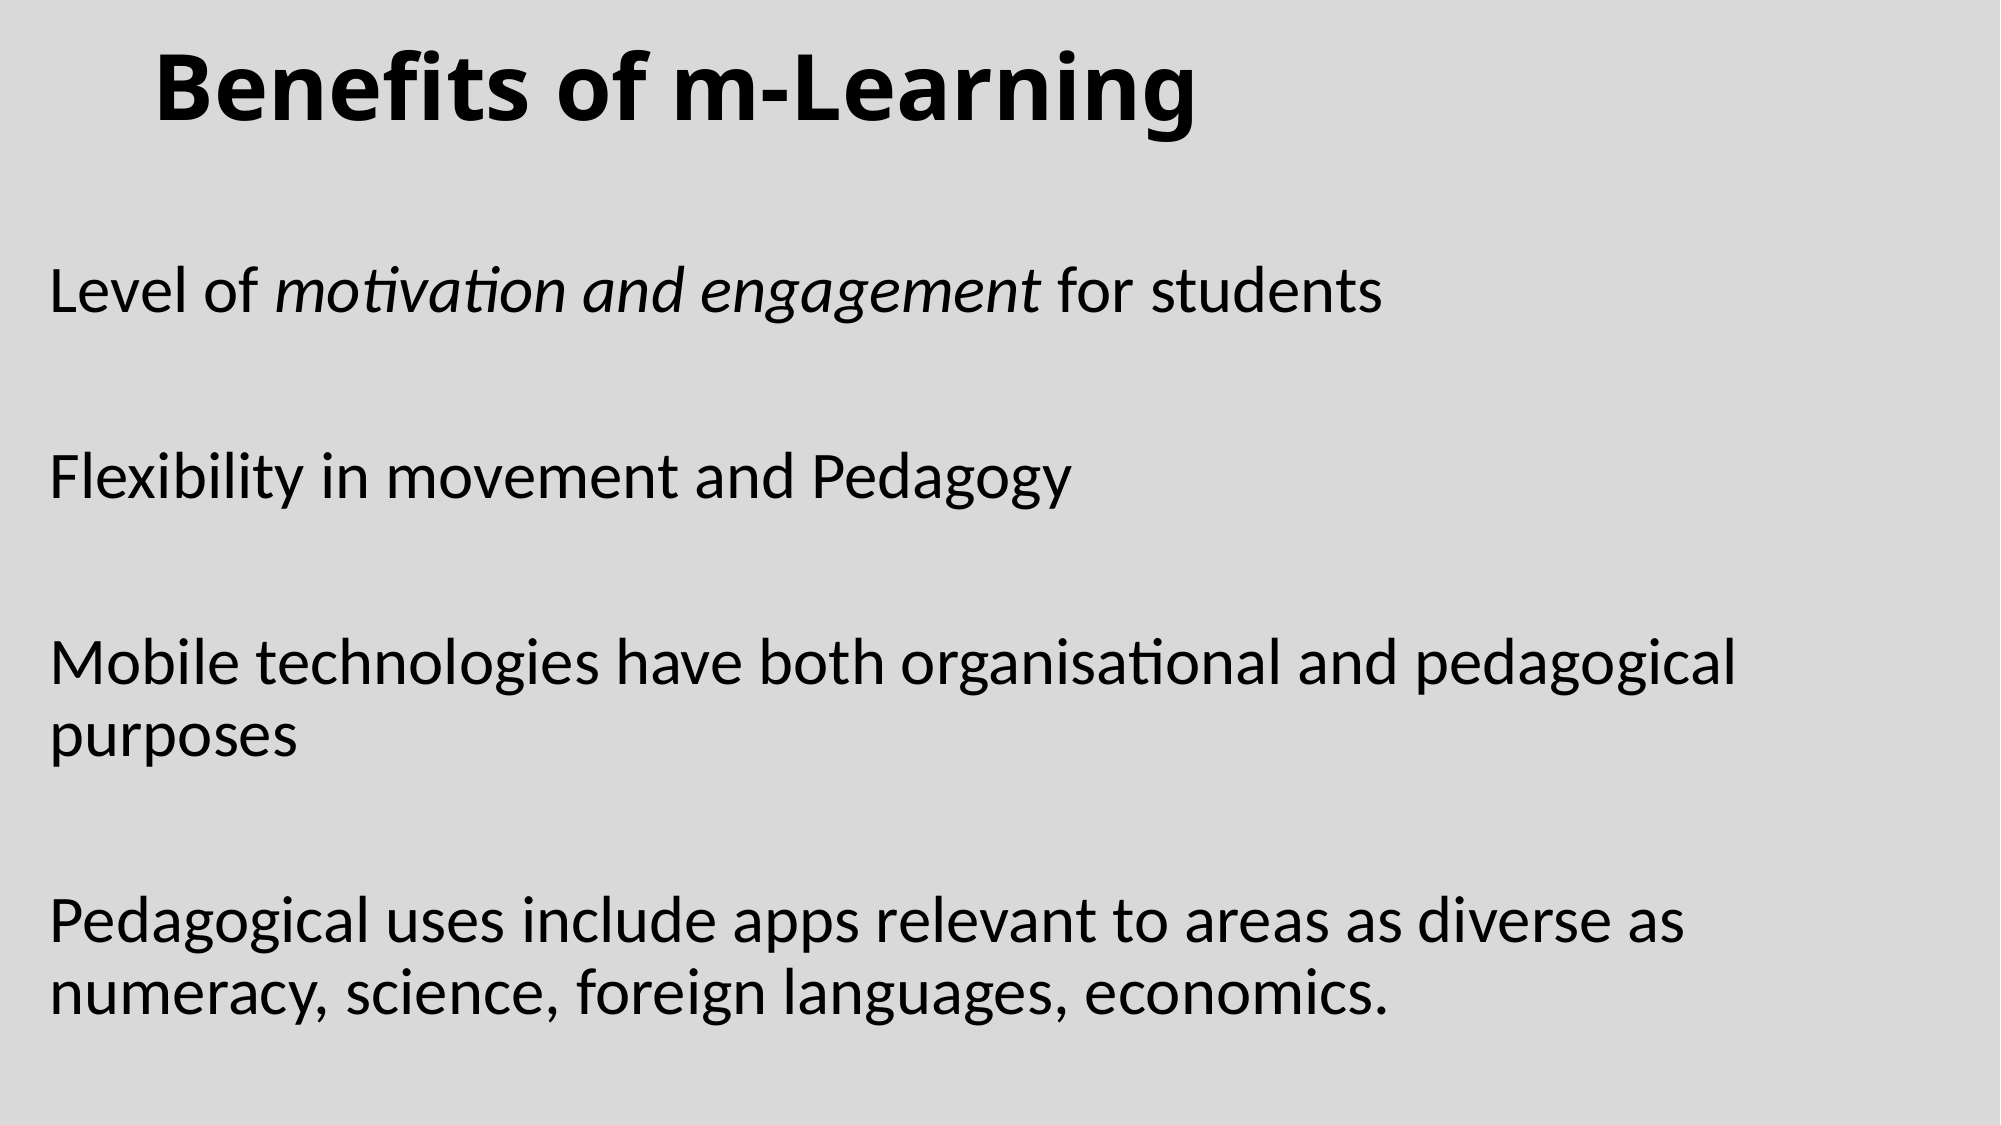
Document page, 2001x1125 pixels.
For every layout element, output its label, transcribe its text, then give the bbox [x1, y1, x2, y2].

list Level of motivation and engagement for students Flexibility in movement and Pedagogy Mobile technologies have both organisational and pedagogical purposes Pedagogical uses include apps relevant to areas as diverse as numeracy, science, foreign languages, economics. [34, 146, 1967, 1125]
title Benefits of m-Learning [137, 18, 1863, 146]
